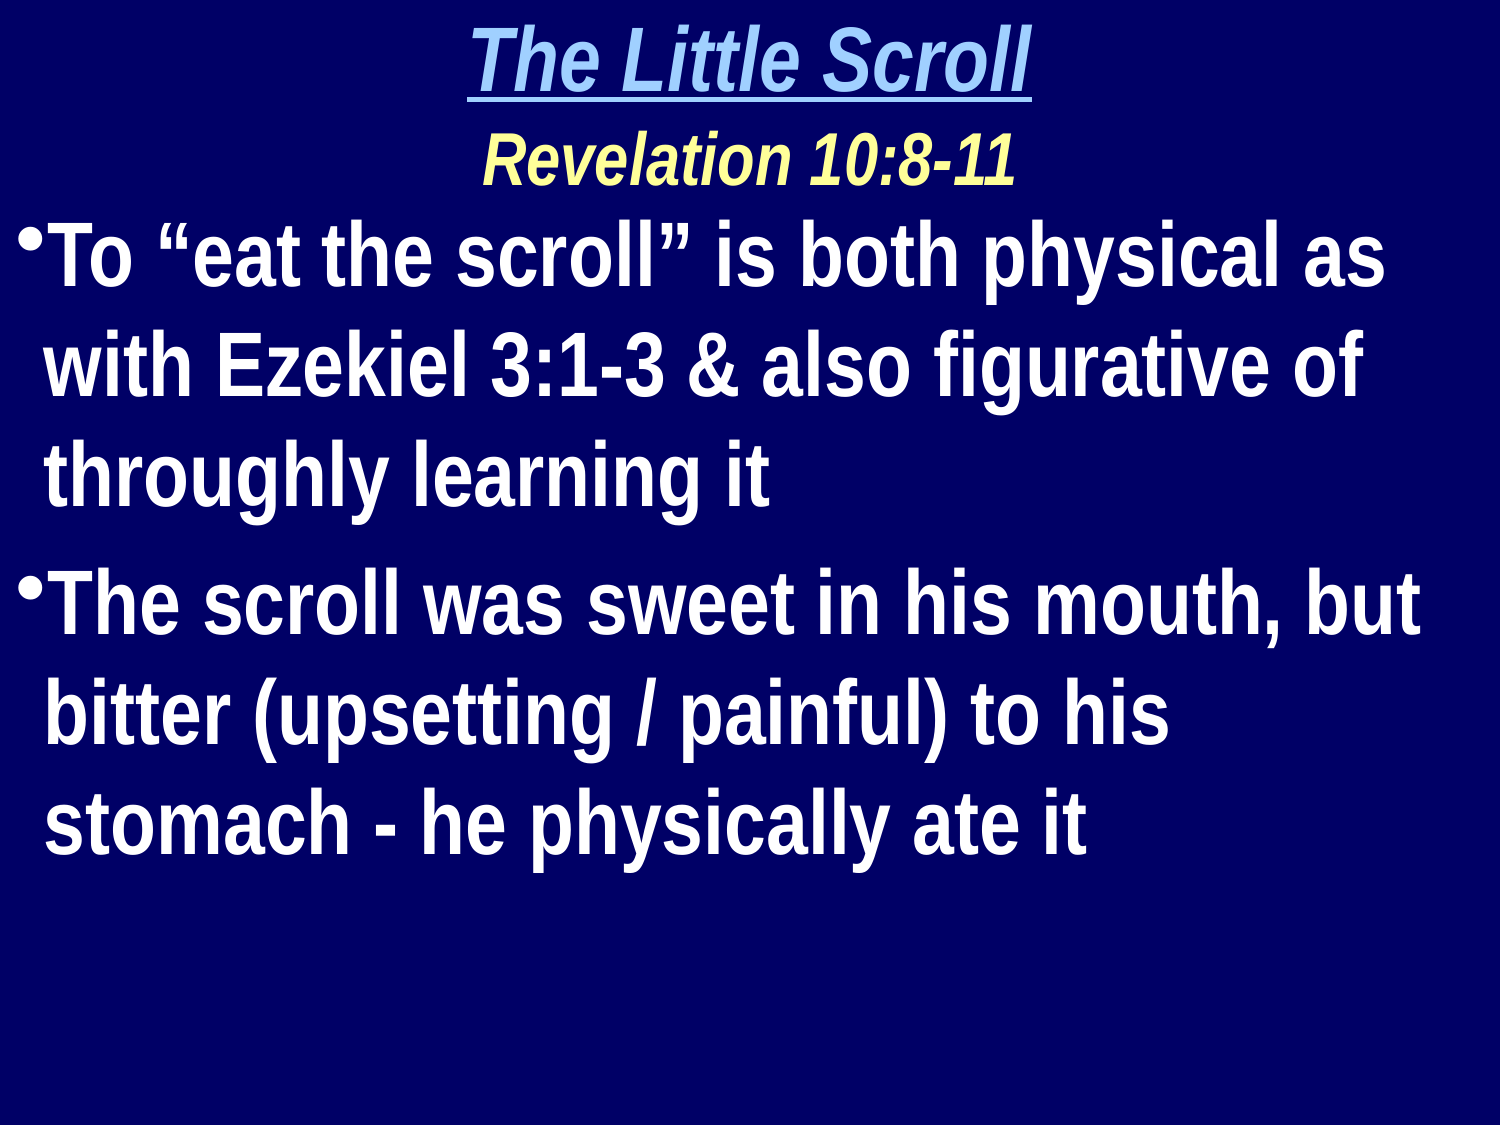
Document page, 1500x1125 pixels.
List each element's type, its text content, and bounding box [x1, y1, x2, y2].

title The Little Scroll Revelation 10:8-11 [0, 0, 1500, 187]
list To “eat the scroll” is both physical as with Ezekiel 3:1-3 & also figurative of throughly learning it The scroll was sweet in his mouth, but bitter (upsetting / painful) to his stomach - he physically ate it [0, 187, 1500, 1125]
